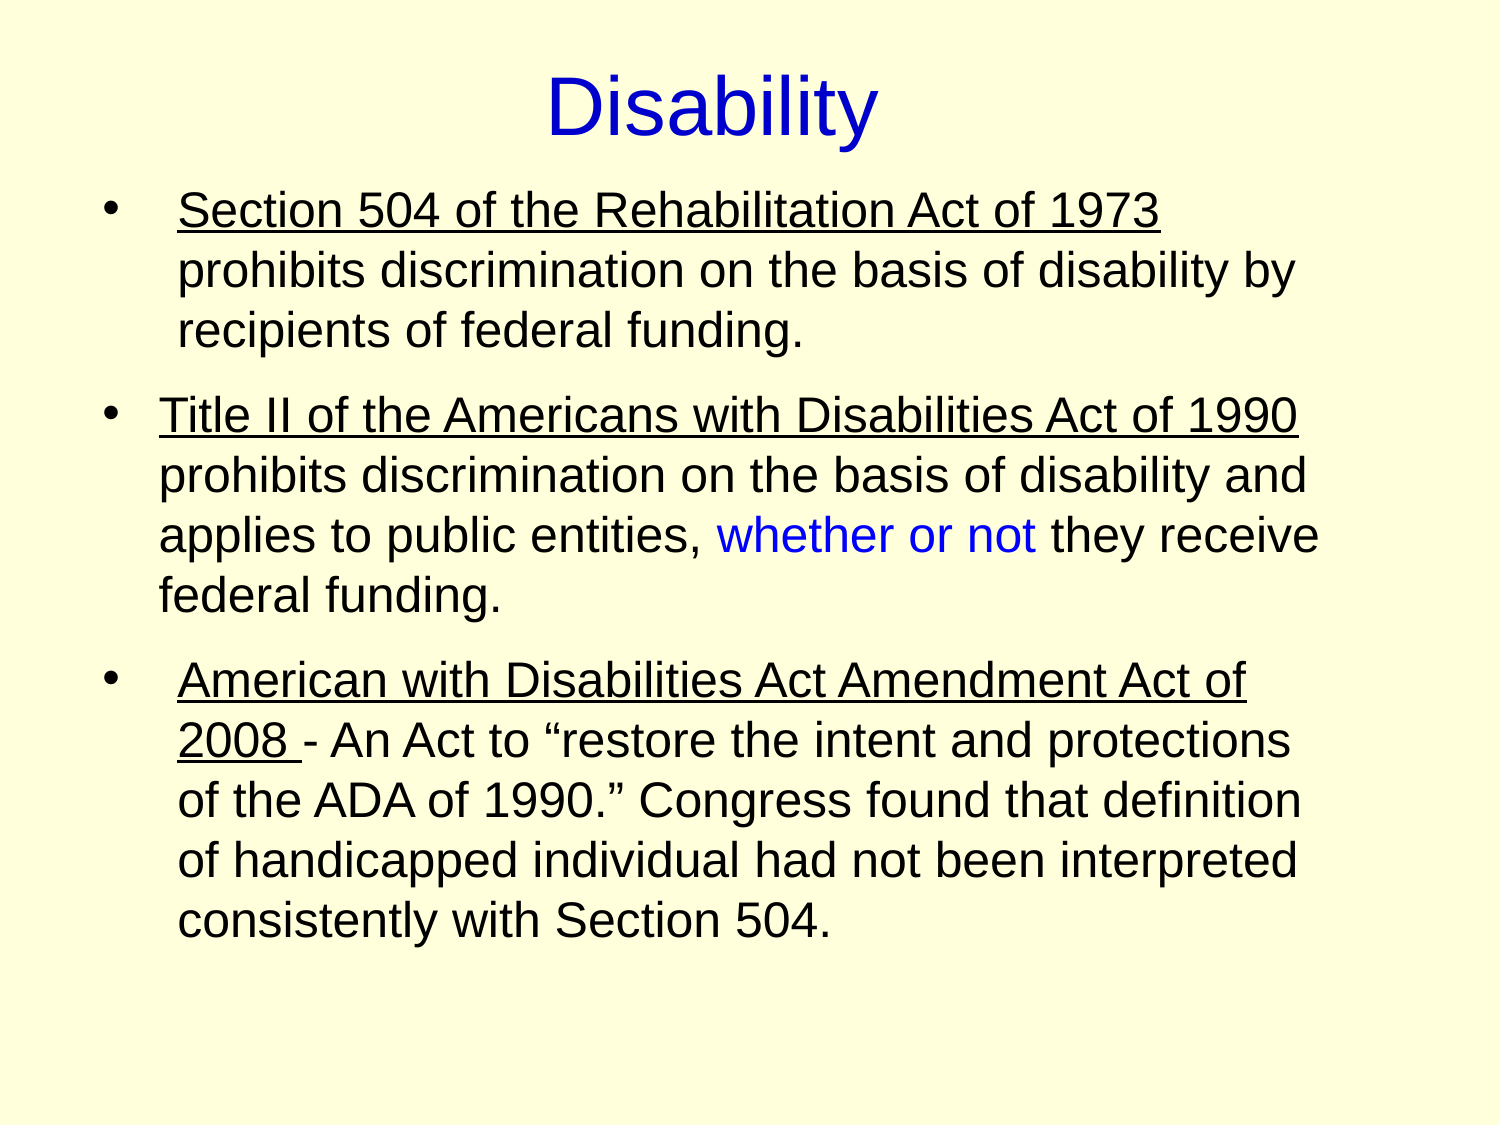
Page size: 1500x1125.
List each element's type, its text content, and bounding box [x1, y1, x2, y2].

text_box Disability Section 504 of the Rehabilitation Act of 1973 prohibits discrimination on the basis of disability by recipients of federal funding. Title II of the Americans with Disabilities Act of 1990 prohibits discrimination on the basis of disability and applies to public entities, whether or not they receive federal funding. American with Disabilities Act Amendment Act of 2008 - An Act to “restore the intent and protections of the ADA of 1990.” Congress found that definition of handicapped individual had not been interpreted consistently with Section 504. [87, 44, 1338, 955]
